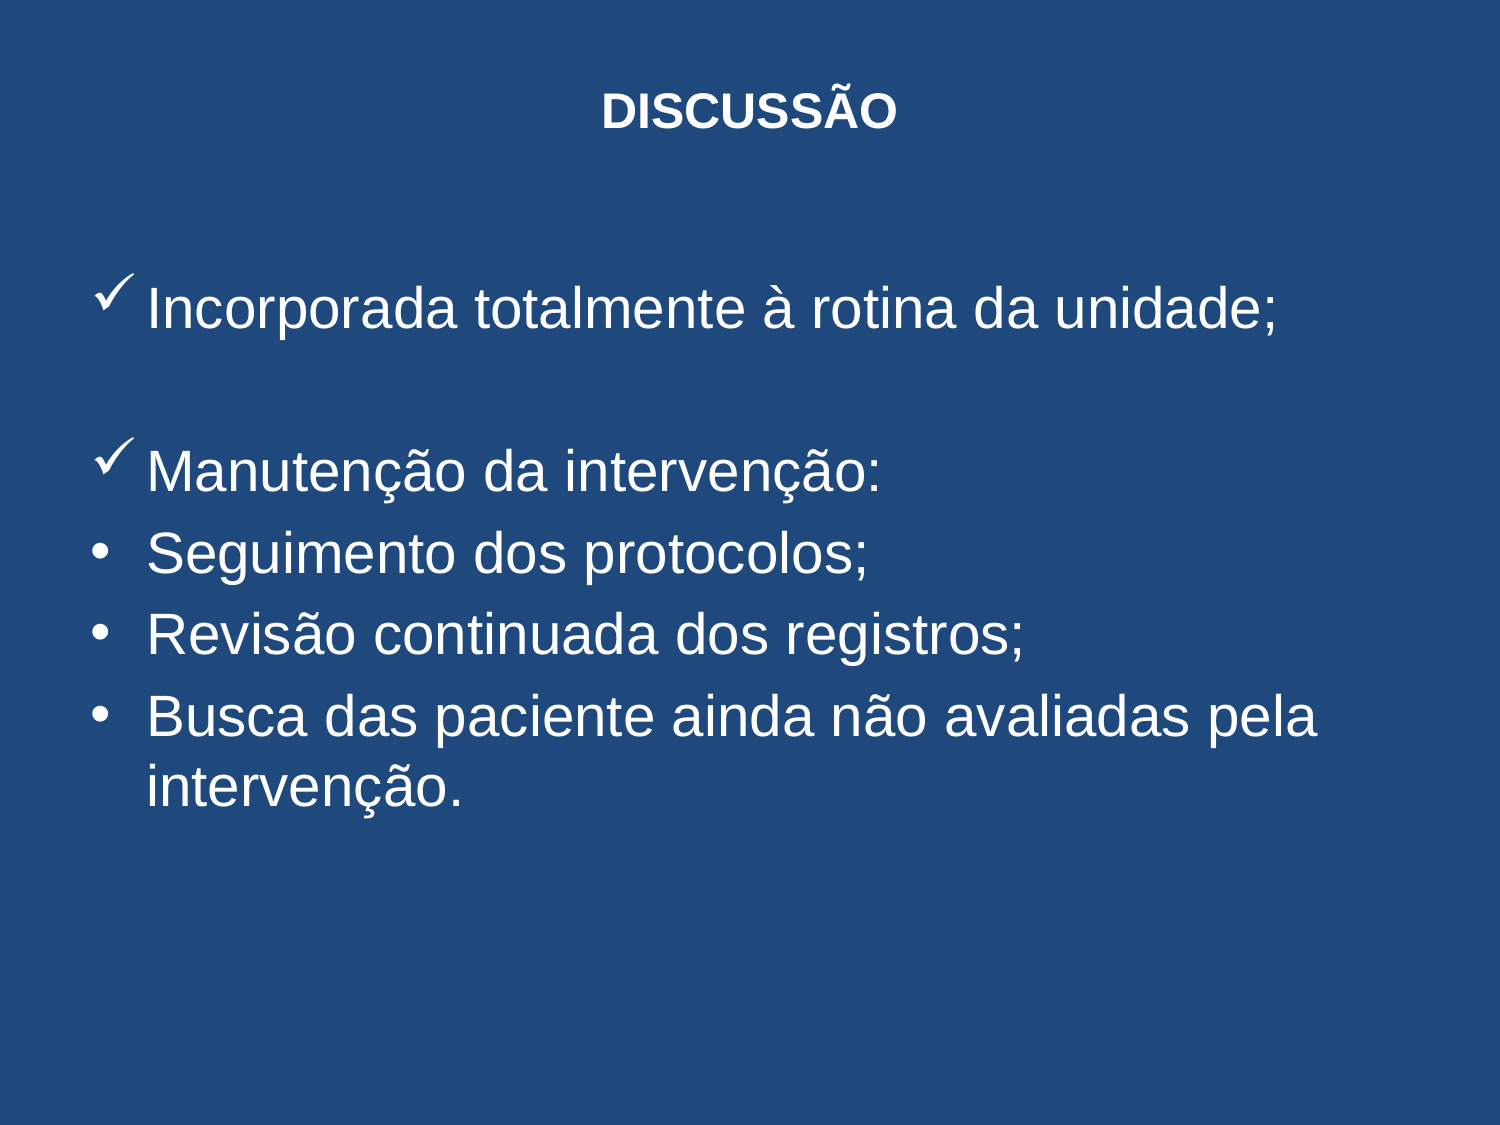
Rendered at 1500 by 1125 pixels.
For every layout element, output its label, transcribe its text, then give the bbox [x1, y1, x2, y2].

title DISCUSSÃO [74, 44, 1426, 173]
list Incorporada totalmente à rotina da unidade; Manutenção da intervenção: Seguimento dos protocolos; Revisão continuada dos registros; Busca das paciente ainda não avaliadas pela intervenção. [74, 262, 1426, 1006]
